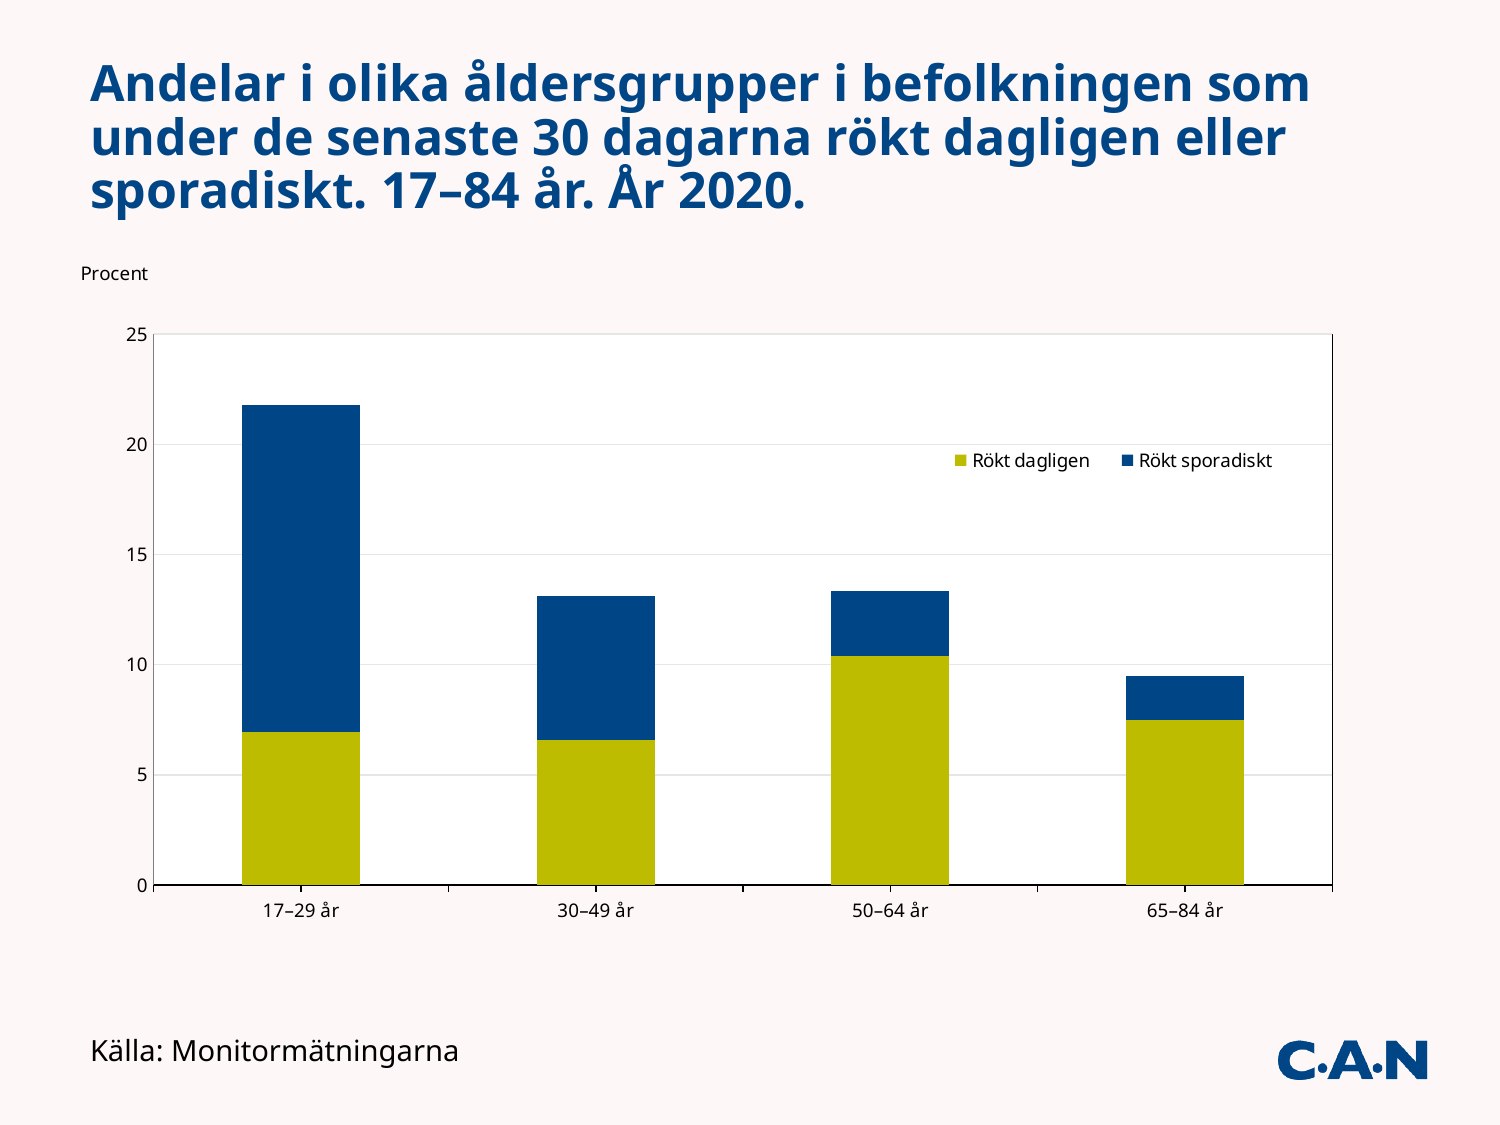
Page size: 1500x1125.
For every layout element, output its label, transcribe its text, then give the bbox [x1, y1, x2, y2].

chart [74, 252, 1428, 996]
list Källa: Monitormätningarna [75, 1024, 750, 1080]
title Andelar i olika åldersgrupper i befolkningen som under de senaste 30 dagarna rökt dagligen eller sporadiskt. 17–84 år. År 2020. [75, 45, 1425, 233]
picture [1277, 1040, 1428, 1080]
